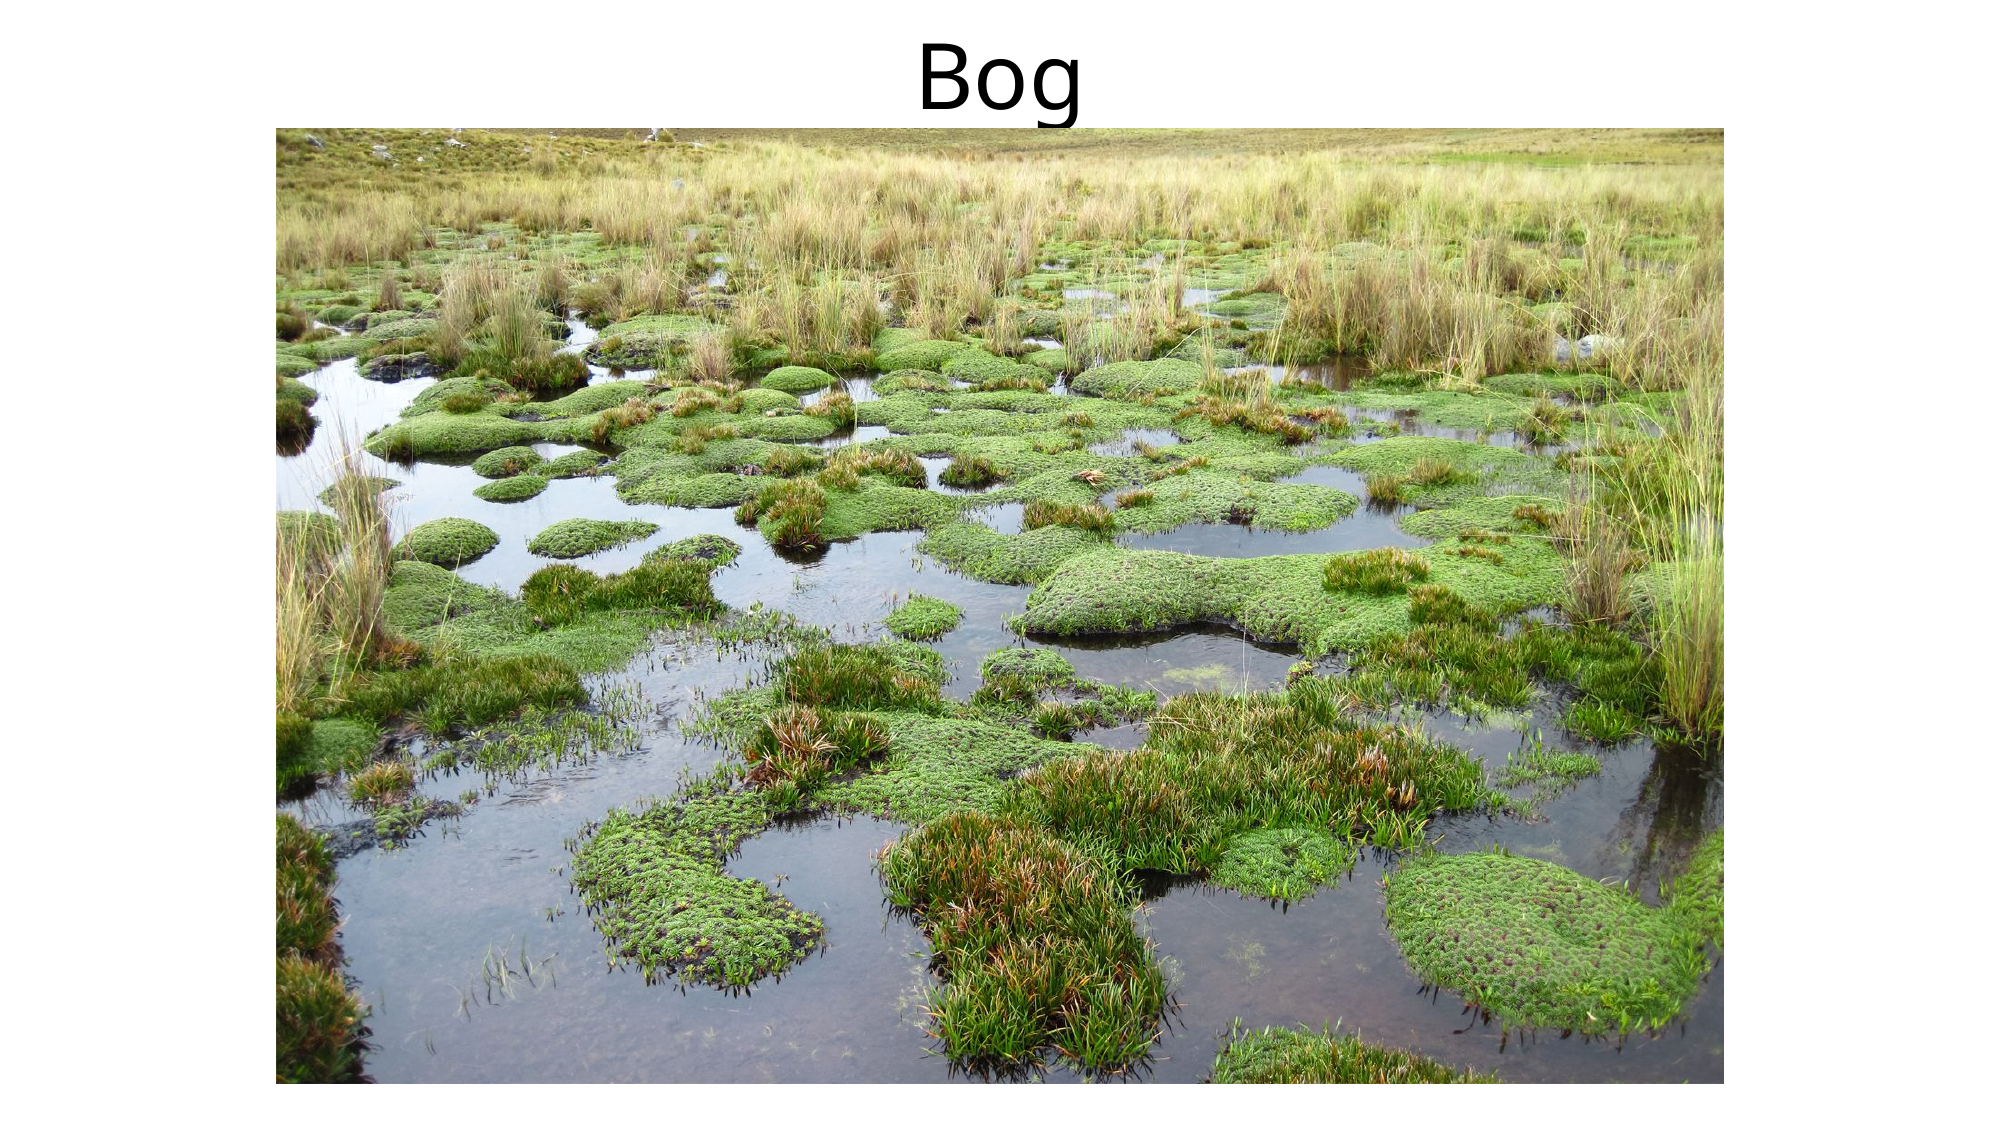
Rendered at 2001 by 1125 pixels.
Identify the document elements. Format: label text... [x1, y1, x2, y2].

title Bog [137, 20, 1863, 140]
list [276, 128, 1724, 1084]
